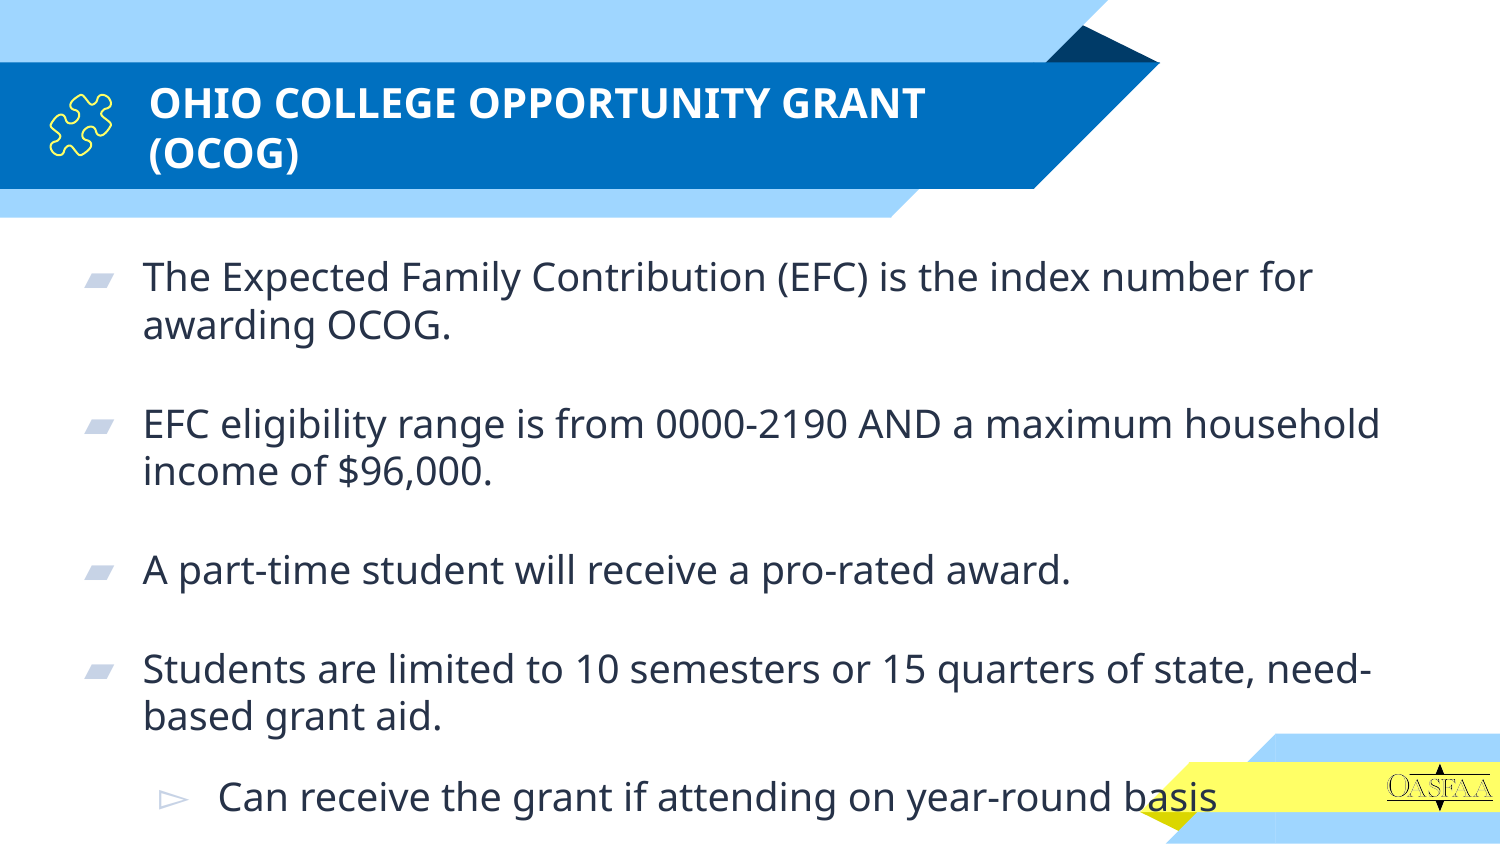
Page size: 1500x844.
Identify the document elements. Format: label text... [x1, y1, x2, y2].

picture [1448, 763, 1493, 812]
title OHIO COLLEGE OPPORTUNITY GRANT (OCOG) [133, 64, 1058, 190]
list The Expected Family Contribution (EFC) is the index number for awarding OCOG. EFC eligibility range is from 0000-2190 AND a maximum household income of $96,000. A part-time student will receive a pro-rated award. Students are limited to 10 semesters or 15 quarters of state, need-based grant aid. Can receive the grant if attending on year-round basis [52, 237, 1448, 817]
